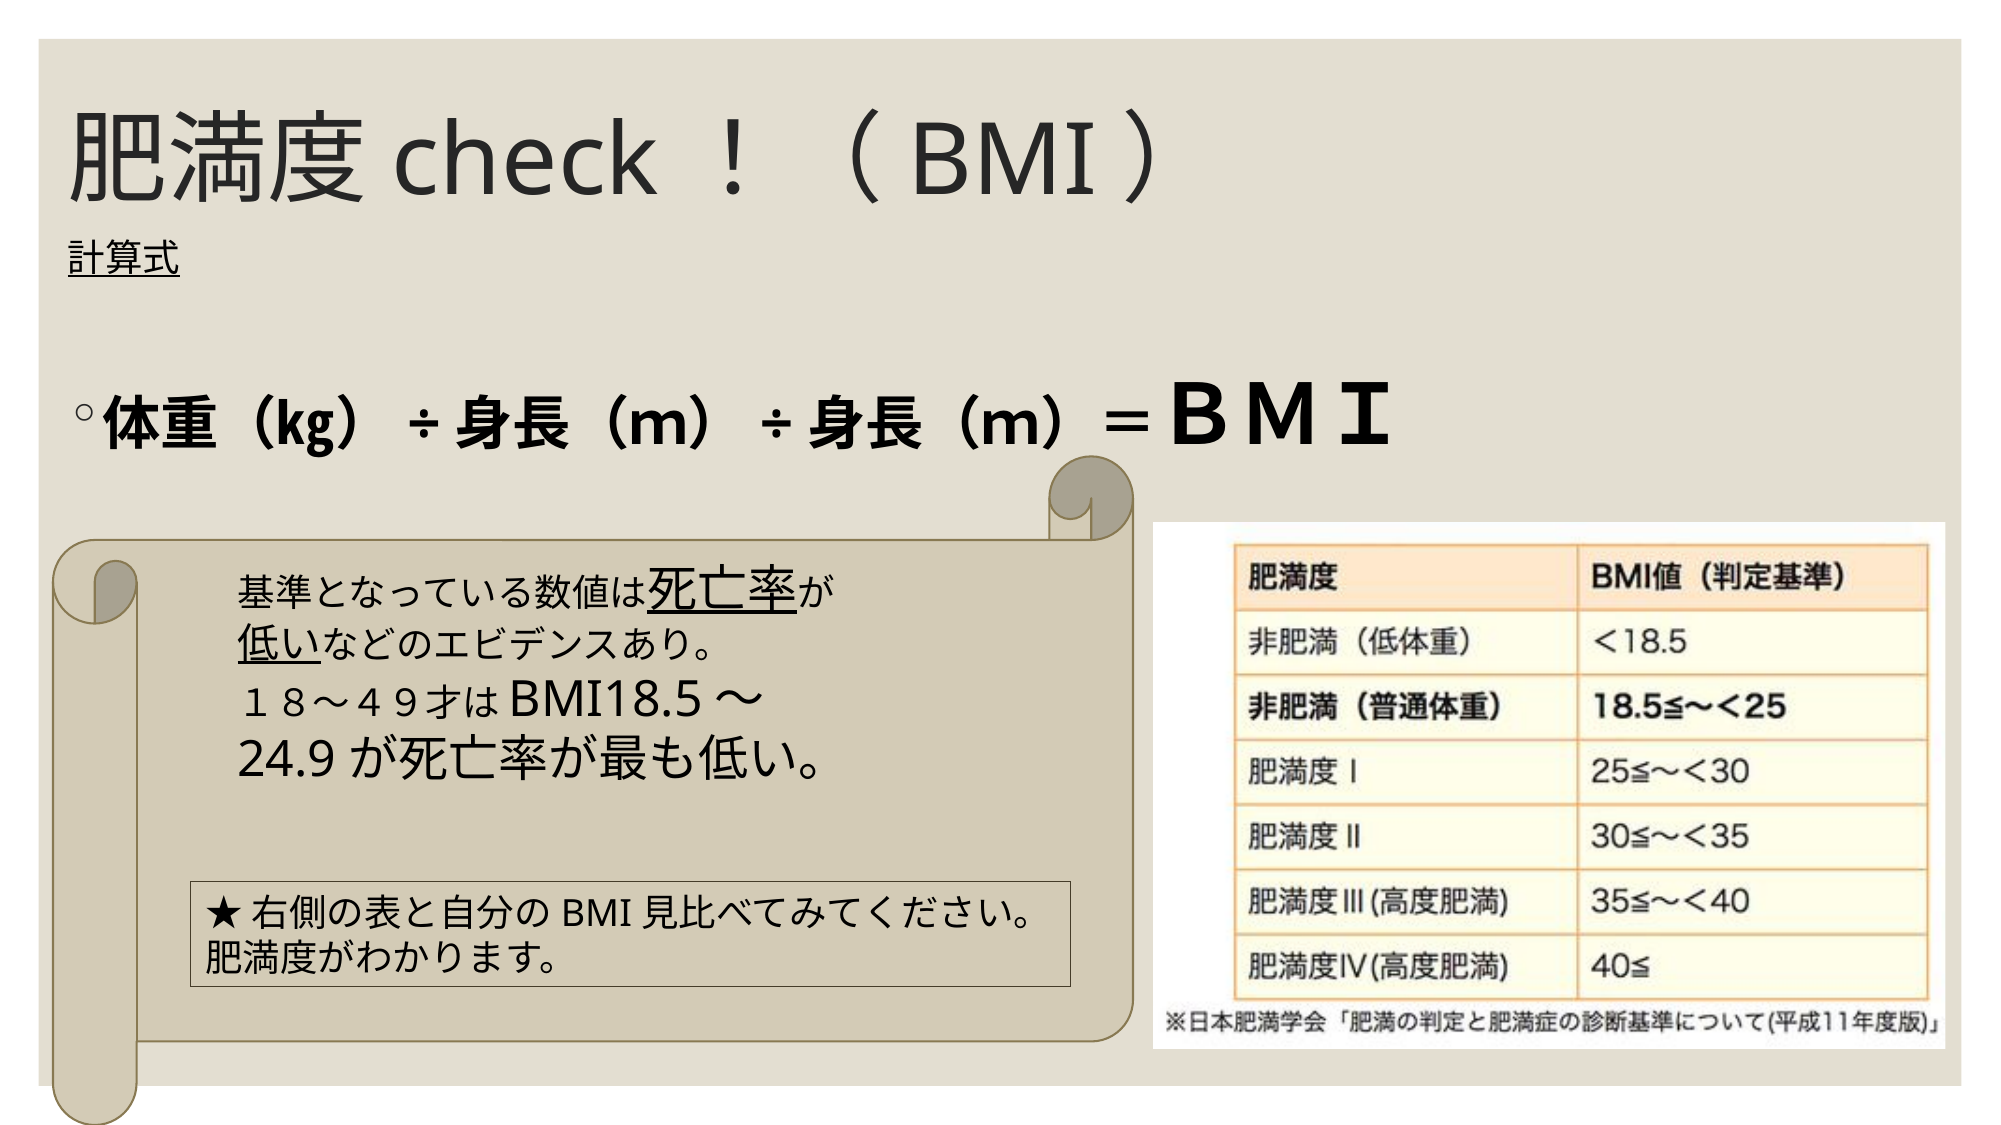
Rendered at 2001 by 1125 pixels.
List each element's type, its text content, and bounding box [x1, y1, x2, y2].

picture [1153, 522, 1946, 1049]
list 計算式 体重（㎏）÷身長（ｍ）÷身長（ｍ）＝ＢＭＩ [52, 226, 1703, 872]
title 肥満度check！（BMI） [52, 49, 1703, 226]
text_box 基準となっている数値は死亡率が 低いなどのエビデンスあり。 １８～４９才はBMI18.5～24.9が死亡率が最も低い。 [222, 549, 890, 839]
text_box ★右側の表と自分のBMI見比べてみてください。 肥満度がわかります。 [190, 881, 1071, 987]
text_box [51, 455, 1135, 1125]
